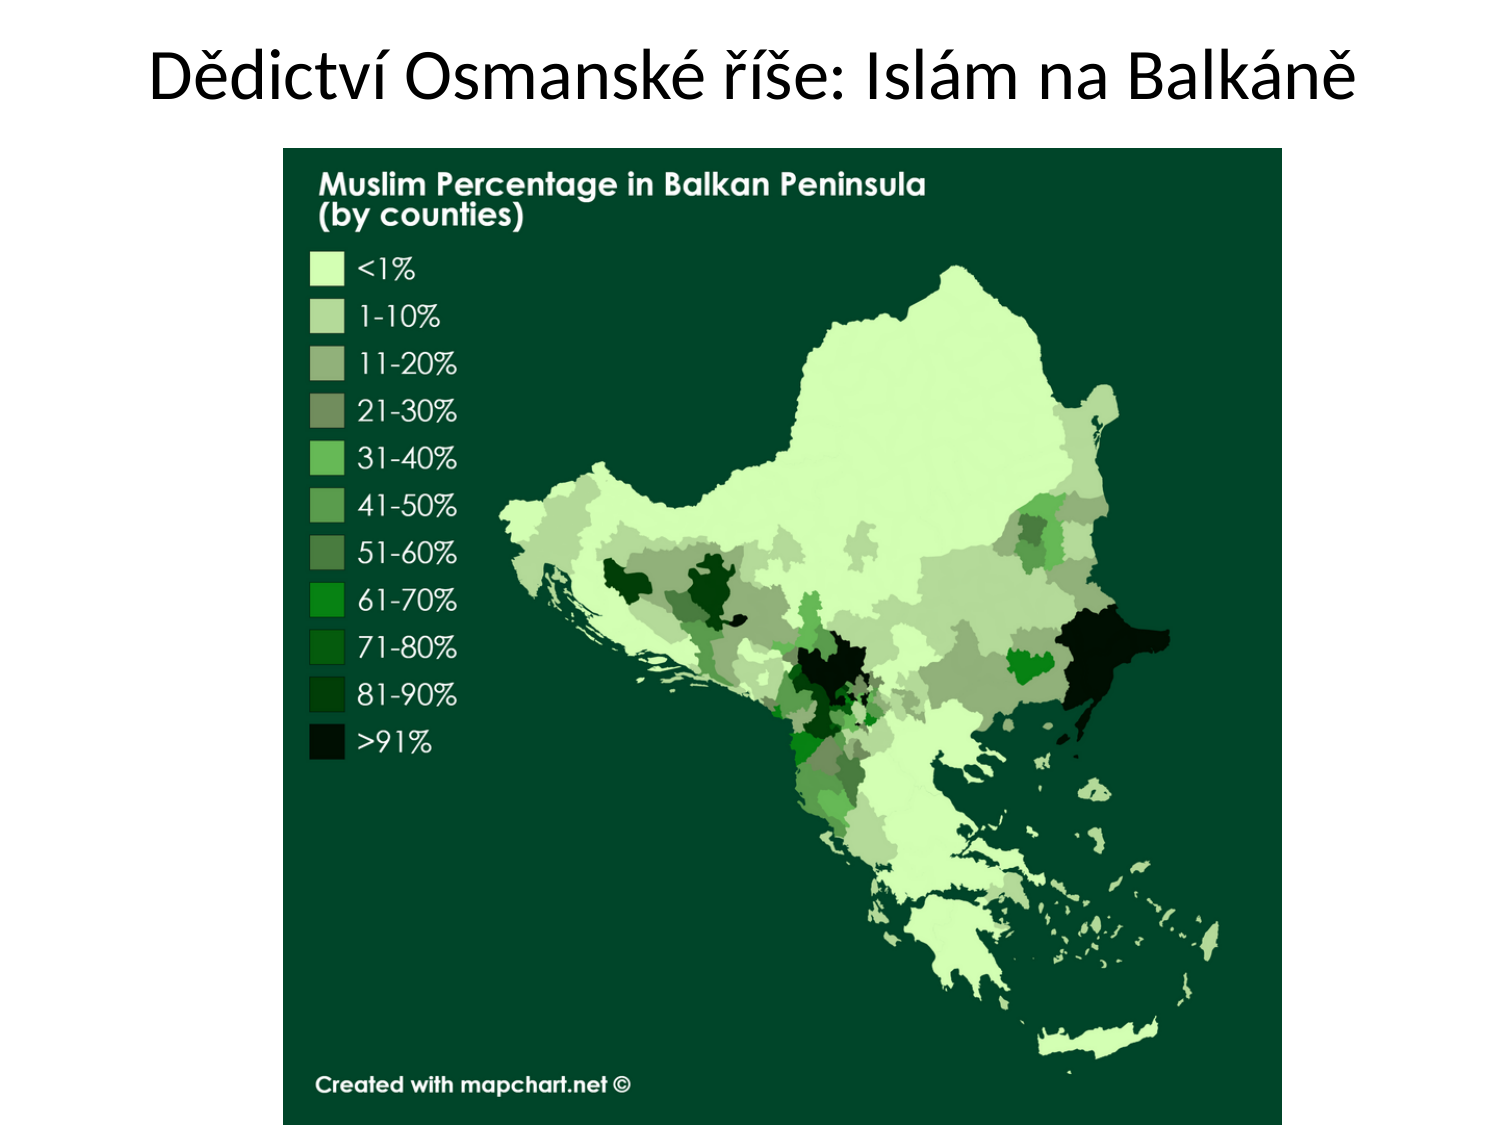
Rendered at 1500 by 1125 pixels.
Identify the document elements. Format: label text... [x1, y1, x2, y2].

picture [283, 148, 1282, 1125]
title Dědictví Osmanské říše: Islám na Balkáně [41, 19, 1467, 124]
